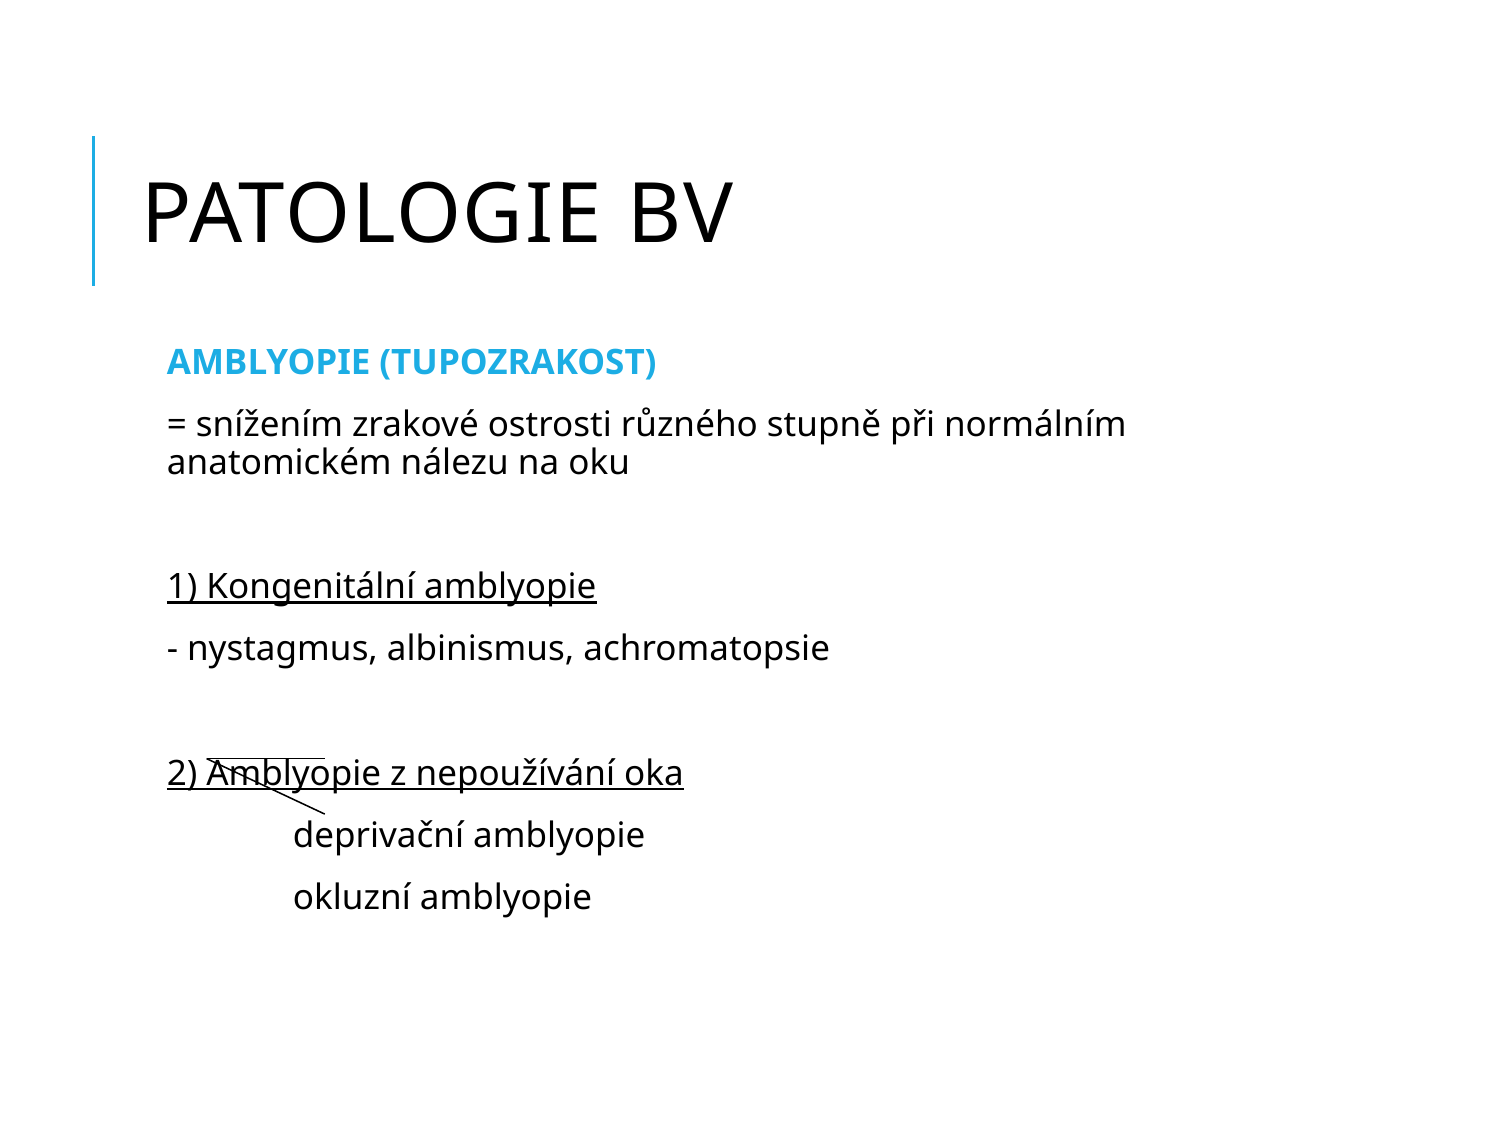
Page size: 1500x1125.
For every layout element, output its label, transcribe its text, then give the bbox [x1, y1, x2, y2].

list AMBLYOPIE (TUPOZRAKOST) = snížením zrakové ostrosti různého stupně při normálním anatomickém nálezu na oku 1) Kongenitální amblyopie - nystagmus, albinismus, achromatopsie 2) Amblyopie z nepoužívání oka deprivační amblyopie okluzní amblyopie [159, 336, 1237, 928]
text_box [206, 758, 325, 815]
title PATOLOGIE BV [126, 96, 1322, 342]
